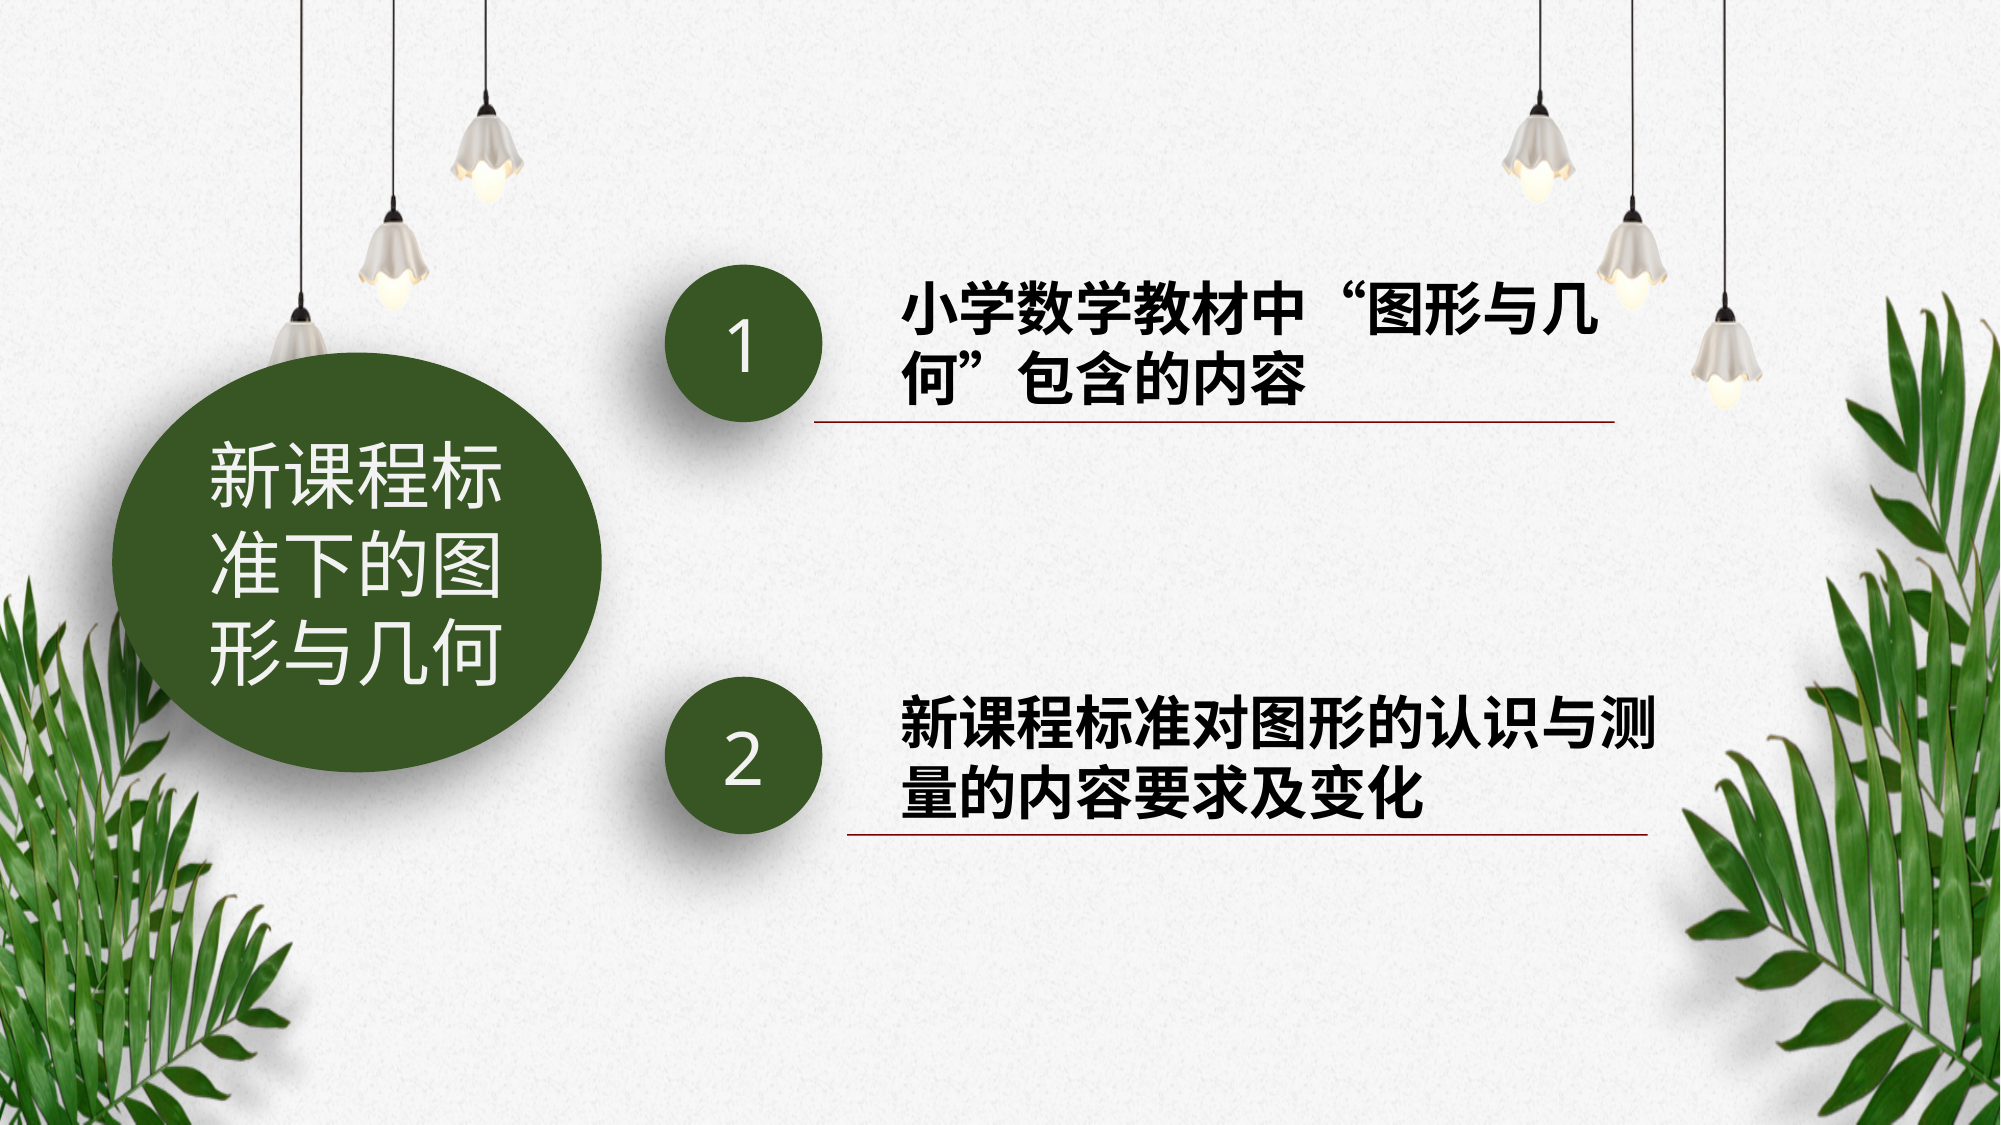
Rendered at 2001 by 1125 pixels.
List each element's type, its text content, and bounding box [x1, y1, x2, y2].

text_box 新课程标准对图形的认识与测量的内容要求及变化 [885, 678, 1719, 834]
text_box 小学数学教材中“图形与几何”包含的内容 [885, 264, 1719, 420]
text_box 2 [663, 675, 824, 836]
text_box 1 [663, 263, 824, 424]
picture [0, 0, 2001, 1125]
text_box 新课程标准下的图形与几何 [111, 351, 603, 774]
